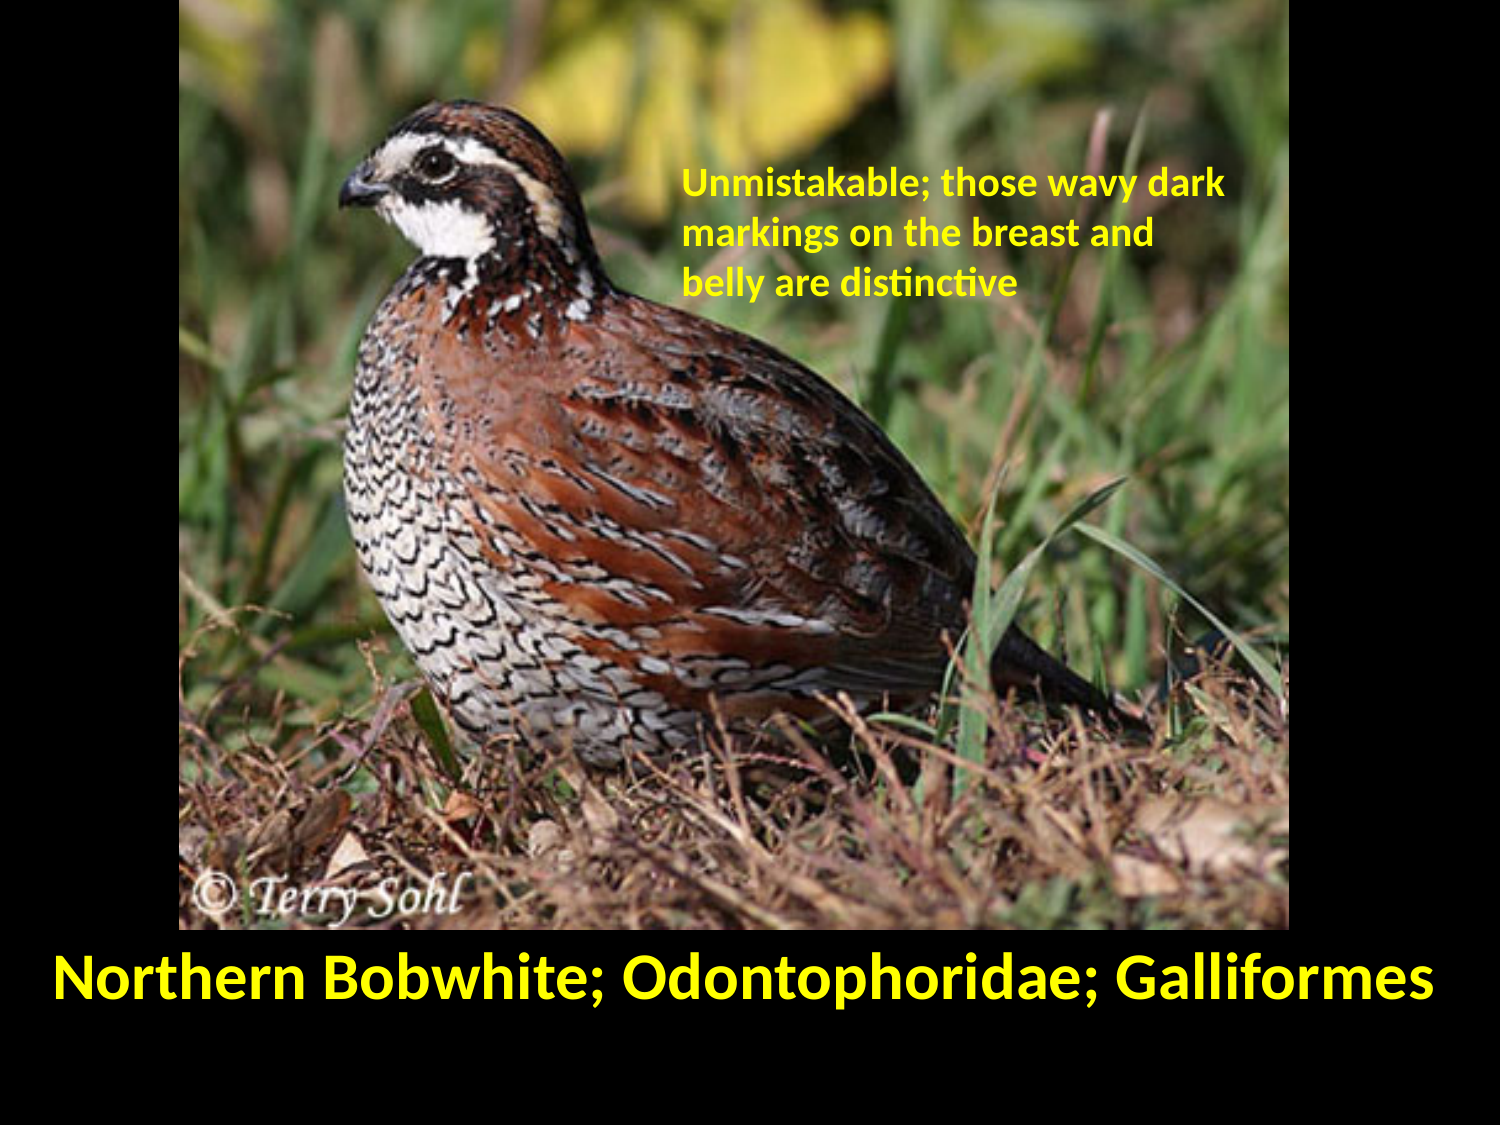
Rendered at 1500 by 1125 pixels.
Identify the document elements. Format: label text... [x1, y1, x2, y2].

picture [178, 0, 1289, 930]
text_box Northern Bobwhite; Odontophoridae; Galliformes [5, 925, 1483, 1021]
